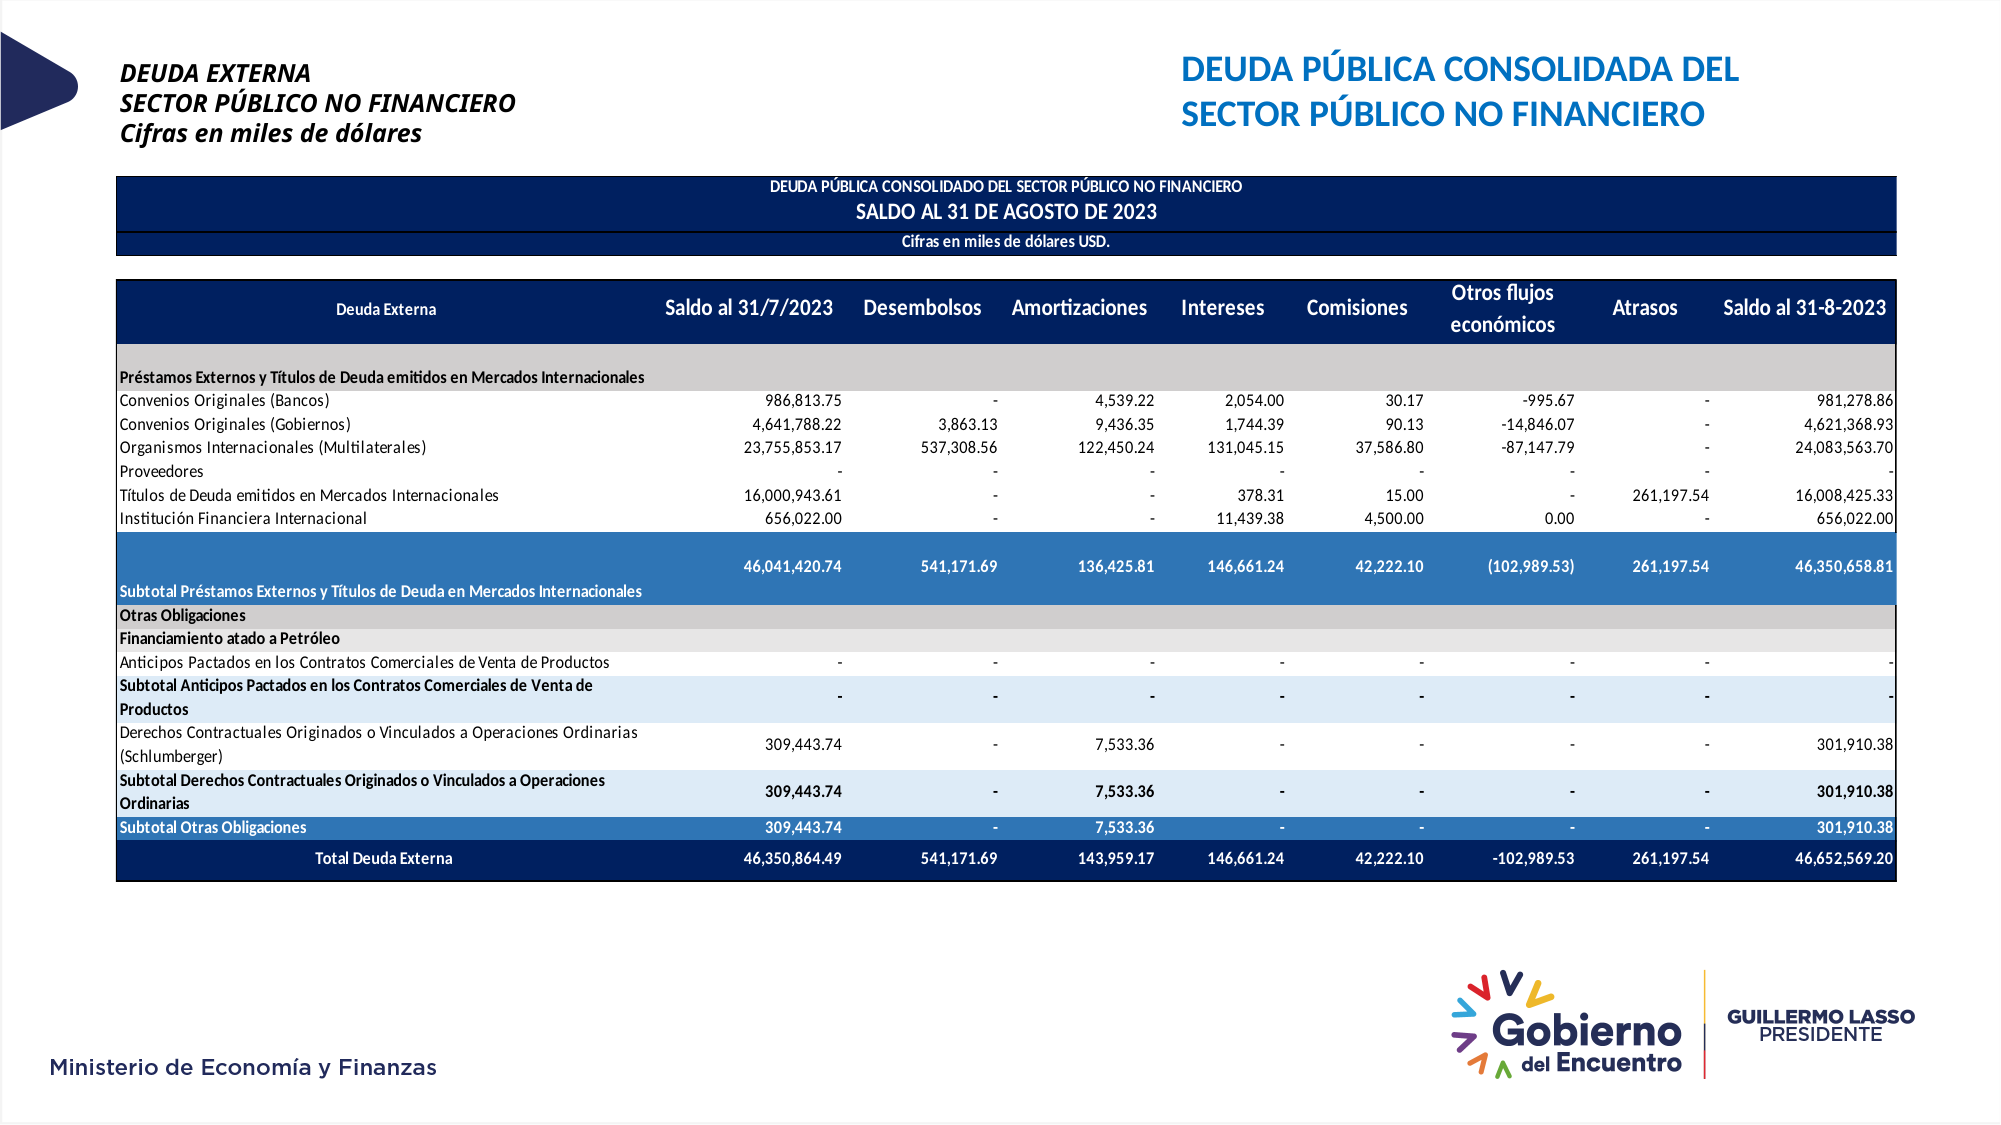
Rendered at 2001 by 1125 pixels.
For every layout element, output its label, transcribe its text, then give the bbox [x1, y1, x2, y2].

text_box DEUDA PÚBLICA CONSOLIDADA DEL SECTOR PÚBLICO NO FINANCIERO [1166, 36, 1863, 142]
text_box DEUDA EXTERNA SECTOR PÚBLICO NO FINANCIERO Cifras en miles de dólares [104, 52, 801, 153]
picture [0, 0, 2001, 1125]
